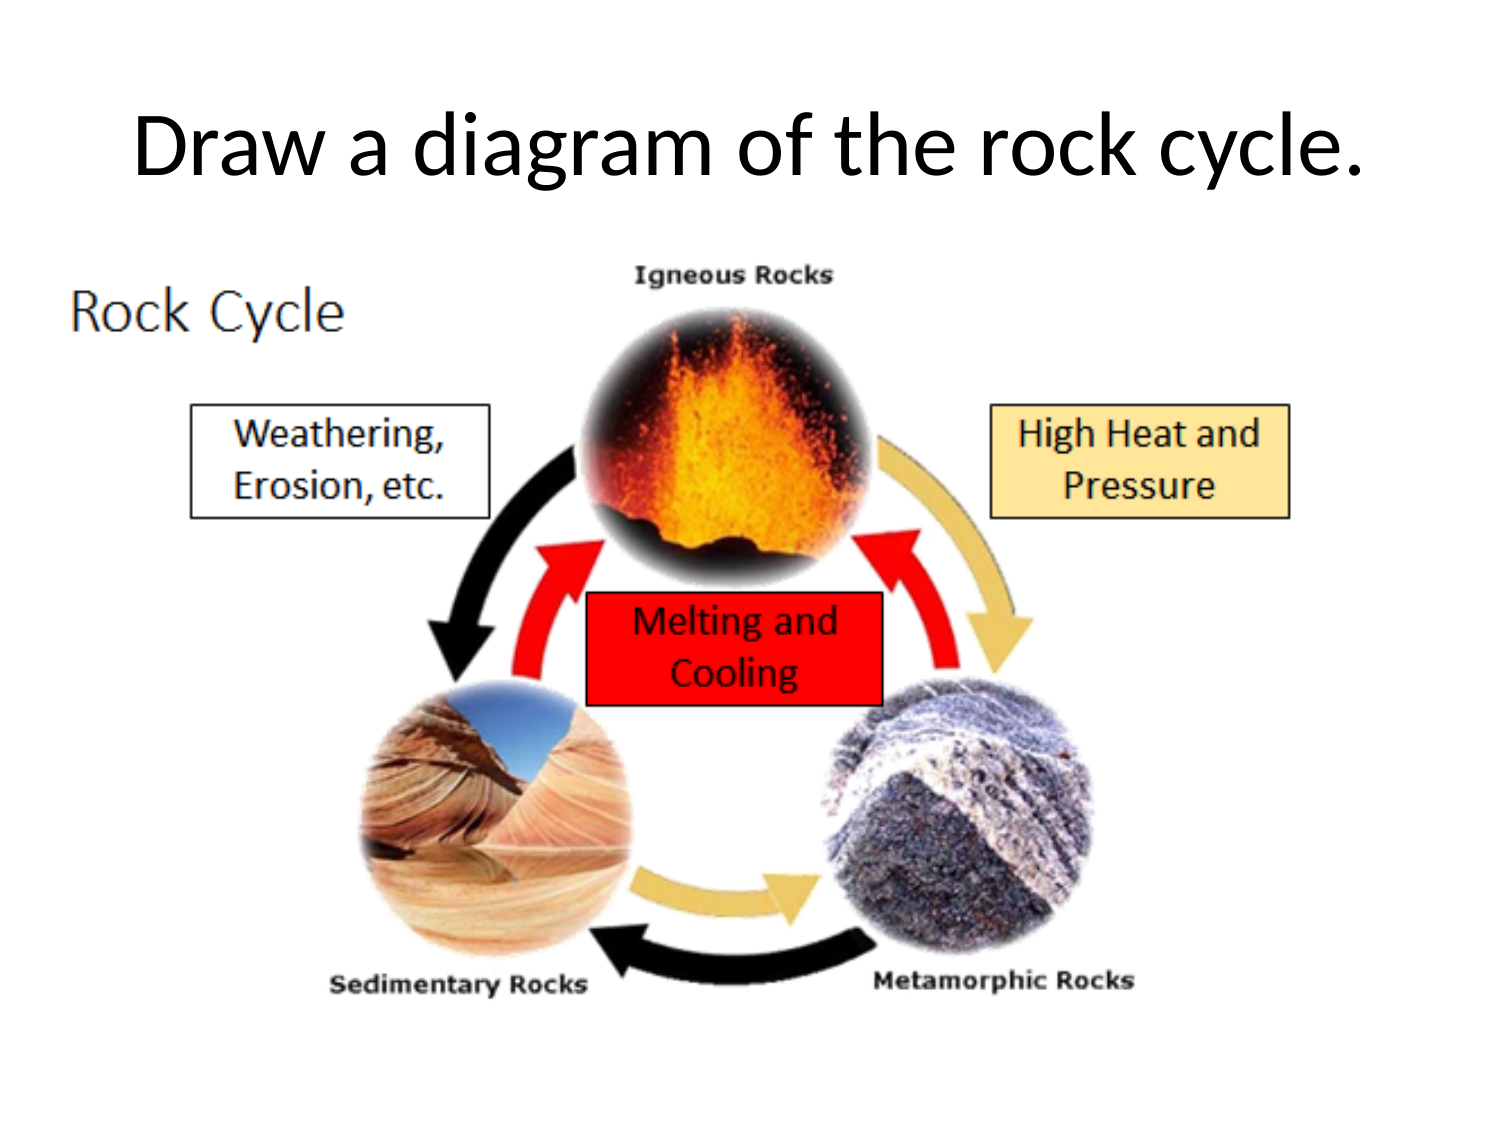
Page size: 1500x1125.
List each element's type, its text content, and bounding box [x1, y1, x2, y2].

title Draw a diagram of the rock cycle. [75, 45, 1425, 218]
picture [36, 219, 1483, 1033]
